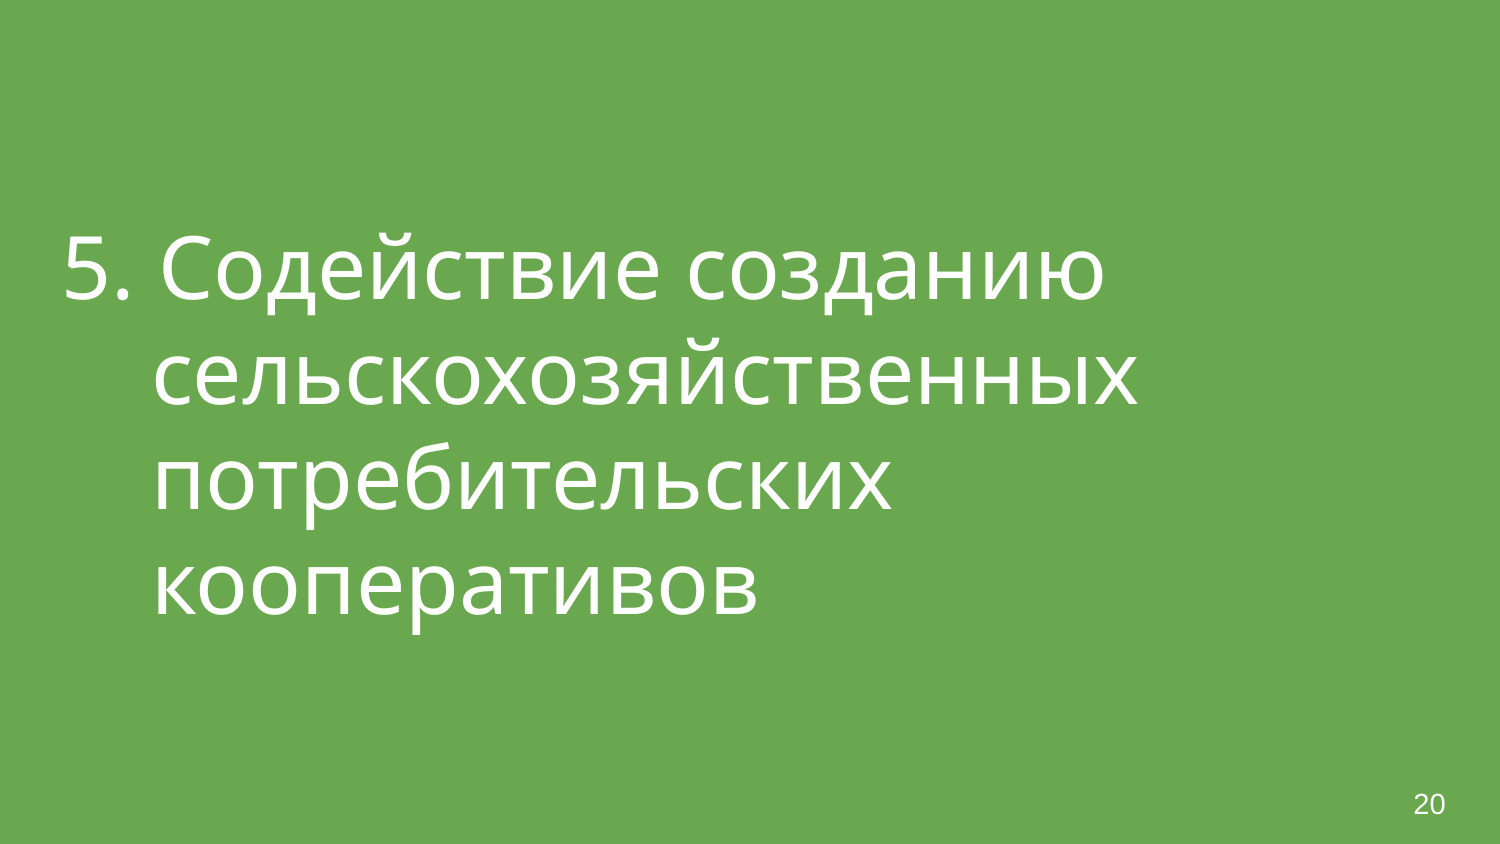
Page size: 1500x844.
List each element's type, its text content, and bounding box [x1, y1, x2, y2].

title 5. Содействие созданию сельскохозяйственных потребительских кооперативов [46, 338, 1477, 505]
slide_number 20 [1398, 770, 1489, 835]
